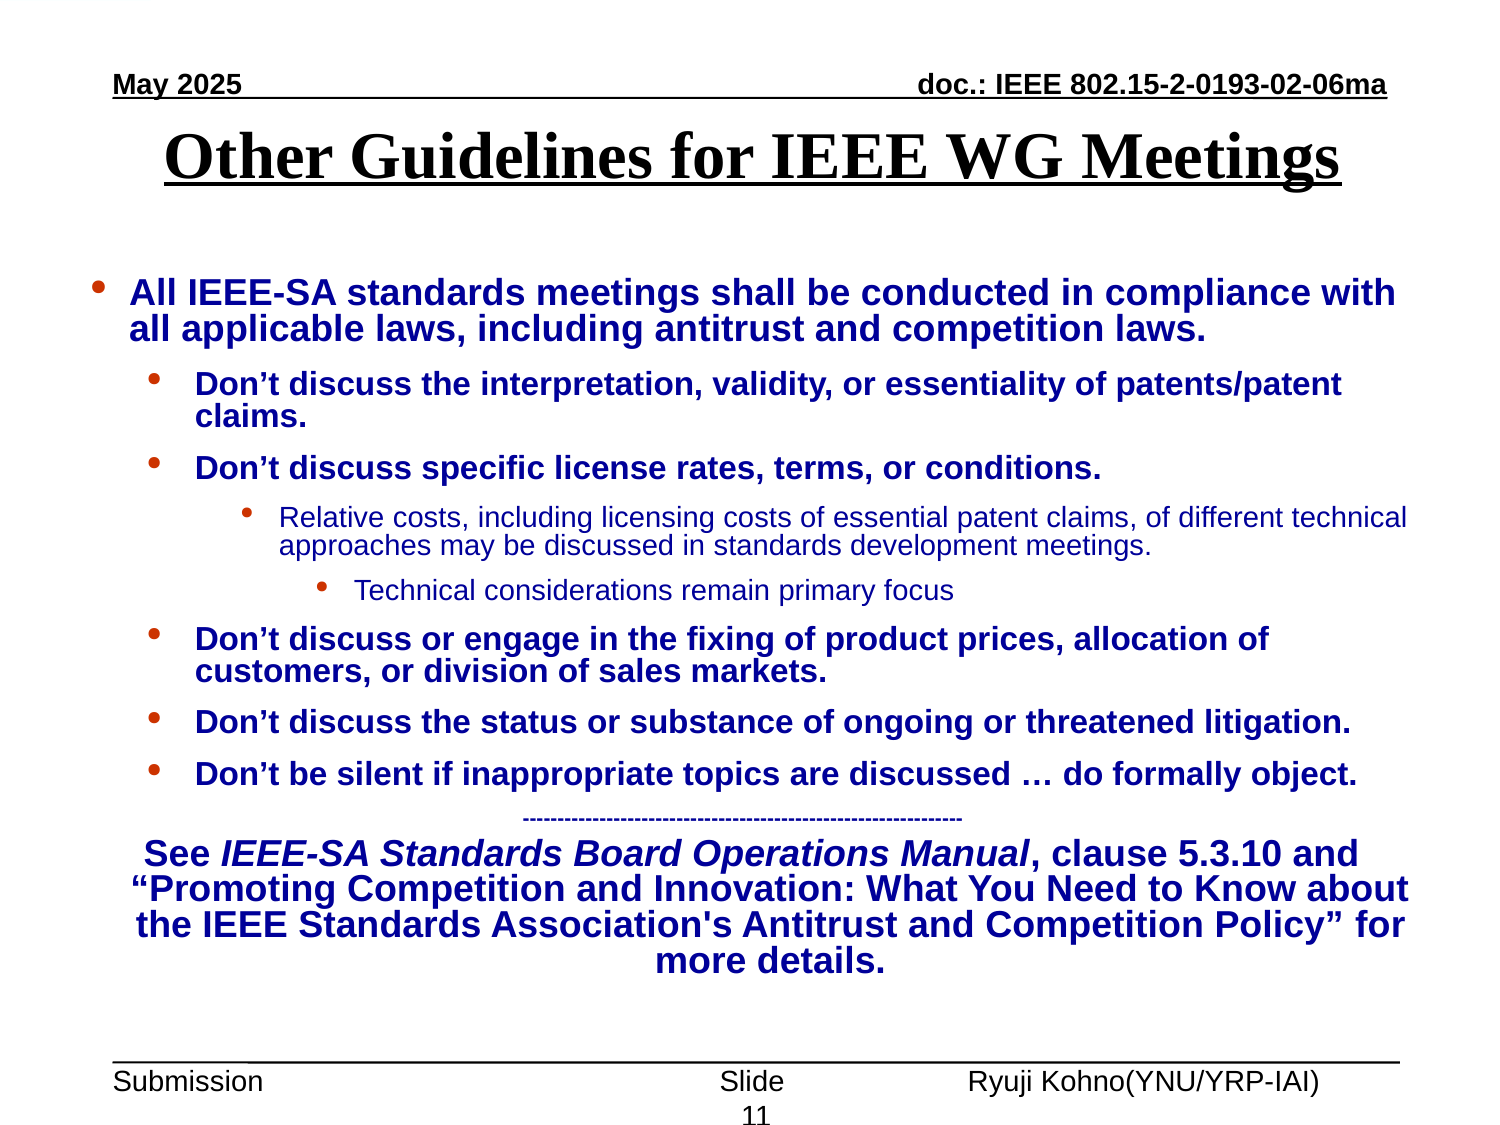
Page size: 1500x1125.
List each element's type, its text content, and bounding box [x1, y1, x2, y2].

title Other Guidelines for IEEE WG Meetings [59, 101, 1447, 202]
slide_number Slide 11 [712, 1062, 800, 1093]
text_box All IEEE-SA standards meetings shall be conducted in compliance with all applicable laws, including antitrust and competition laws. Don’t discuss the interpretation, validity, or essentiality of patents/patent claims. Don’t discuss specific license rates, terms, or conditions. Relative costs, including licensing costs of essential patent claims, of different technical approaches may be discussed in standards development meetings. Technical considerations remain primary focus Don’t discuss or engage in the fixing of product prices, allocation of customers, or division of sales markets. Don’t discuss the status or substance of ongoing or threatened litigation. Don’t be silent if inappropriate topics are discussed … do formally object. --------------------------------------------------------------- See IEEE-SA Standards Board Operations Manual, clause 5.3.10 and “Promoting Competition and Innovation: What You Need to Know about the IEEE Standards Association's Antitrust and Competition Policy” for more details. [76, 244, 1427, 1094]
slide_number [112, 0, 375, 100]
